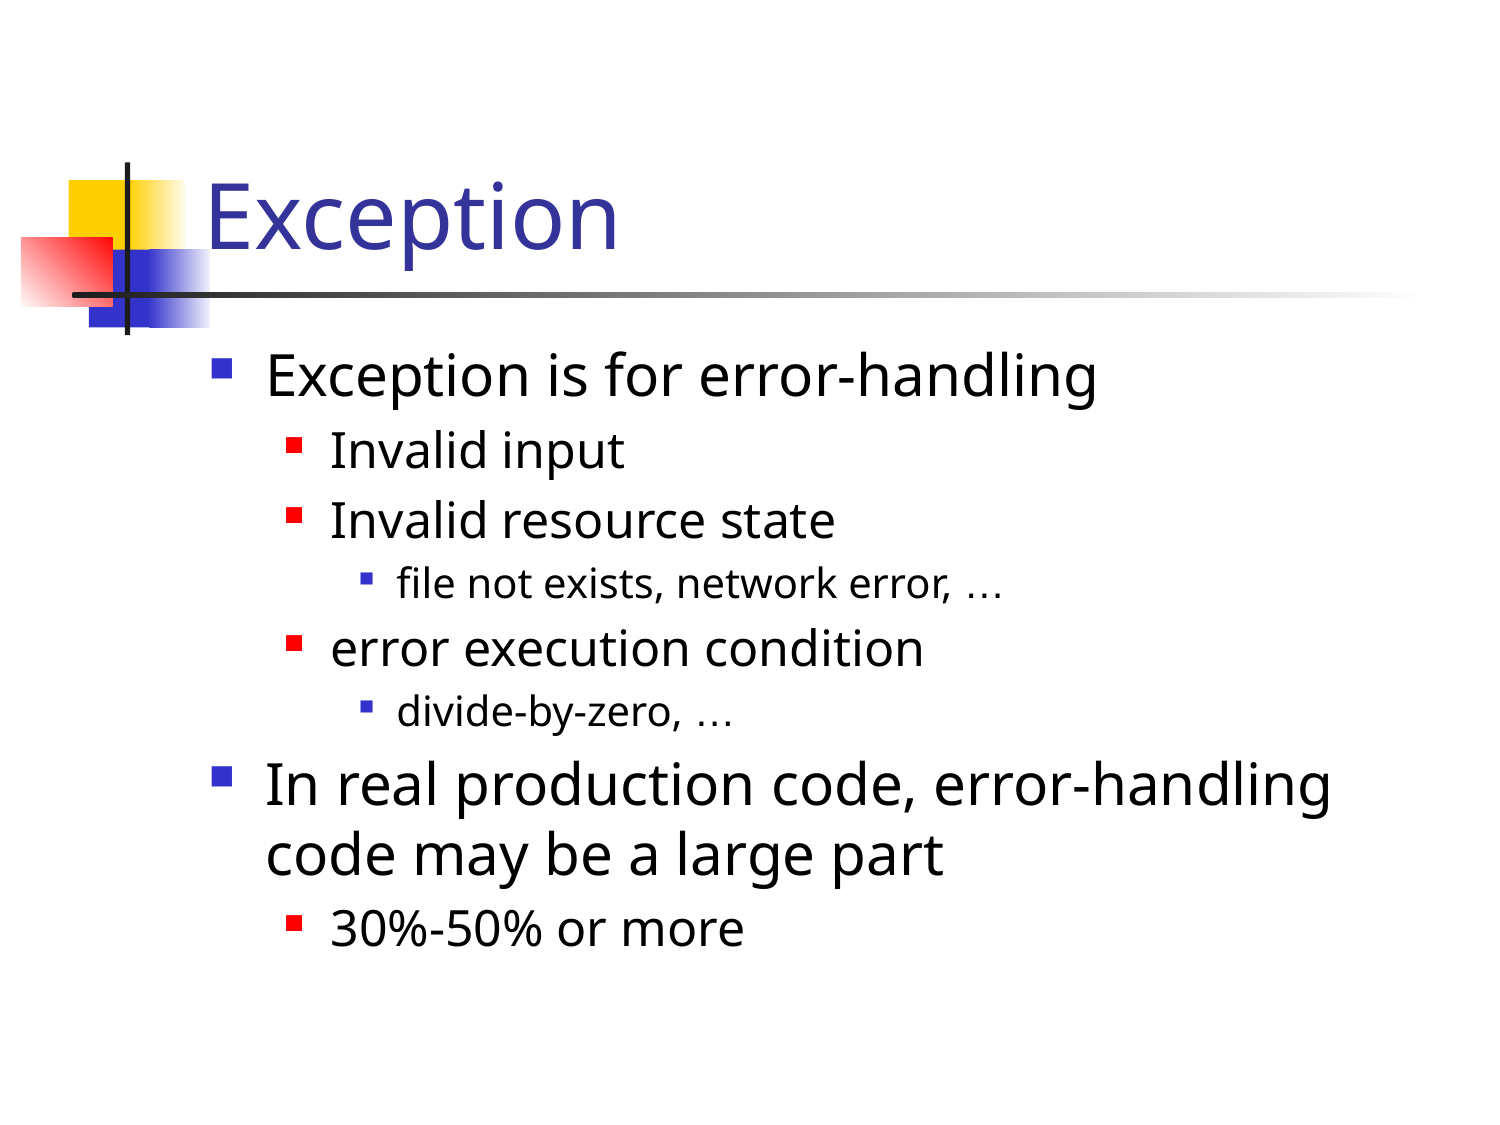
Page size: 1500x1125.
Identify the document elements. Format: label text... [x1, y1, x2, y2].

list Exception is for error-handling Invalid input Invalid resource state file not exists, network error, … error execution condition divide-by-zero, … In real production code, error-handling code may be a large part 30%-50% or more [193, 331, 1469, 1006]
title Exception [188, 35, 1468, 275]
